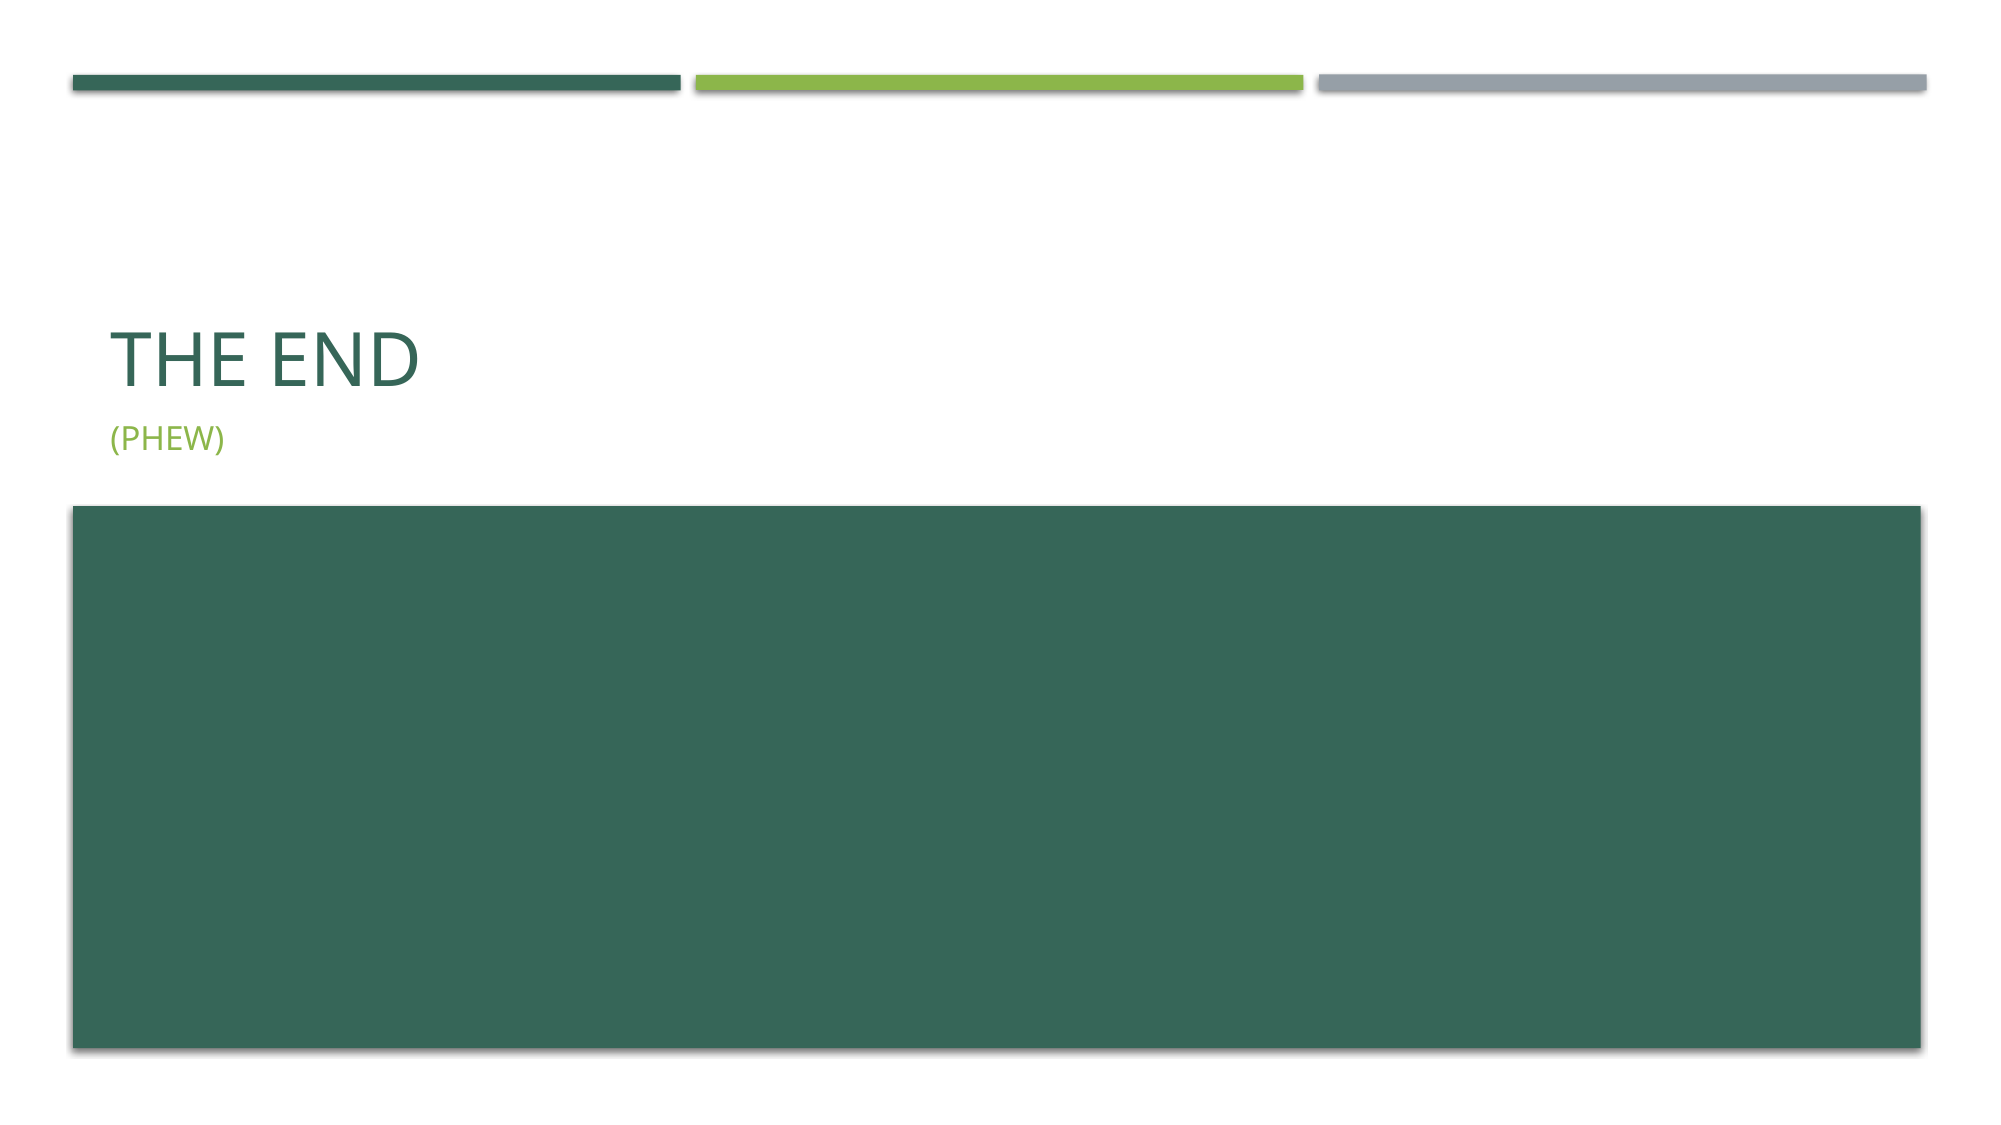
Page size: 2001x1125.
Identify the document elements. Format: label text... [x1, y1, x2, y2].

subtitle (phew) [95, 409, 1899, 507]
title The End [95, 167, 1899, 409]
